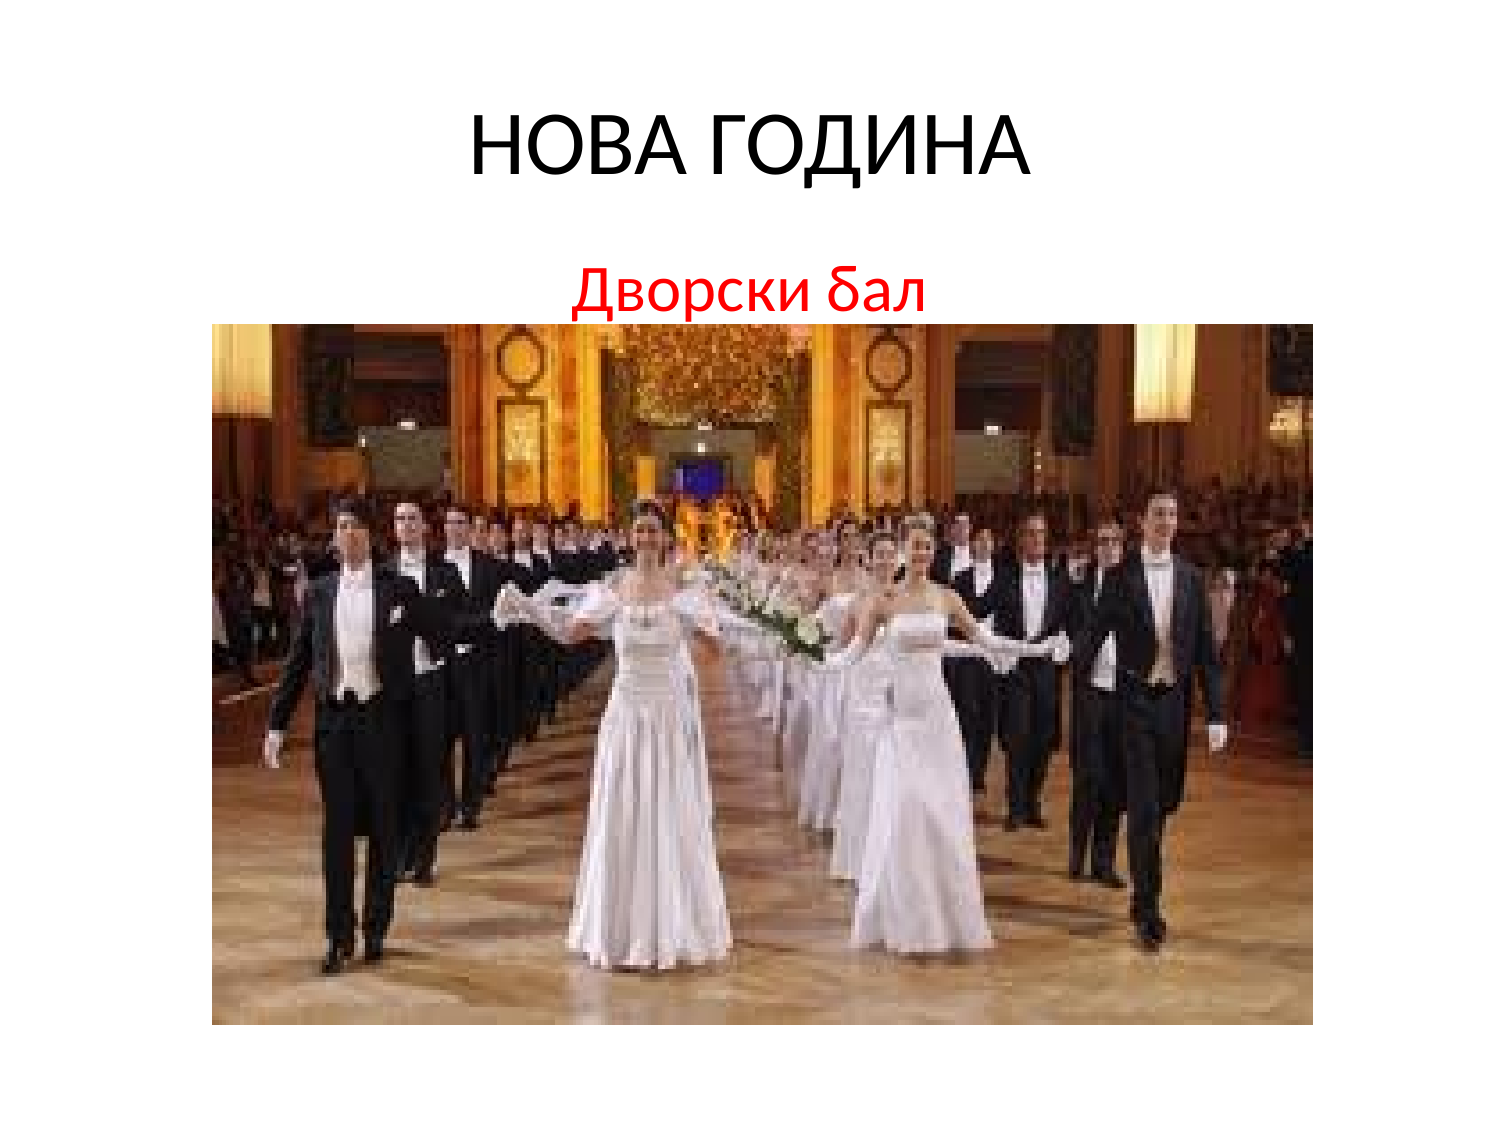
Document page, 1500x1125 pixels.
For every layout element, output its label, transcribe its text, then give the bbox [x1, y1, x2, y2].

subtitle Дворски бал [225, 237, 1275, 323]
title НОВА ГОДИНА [112, 50, 1388, 225]
picture [212, 324, 1313, 1026]
